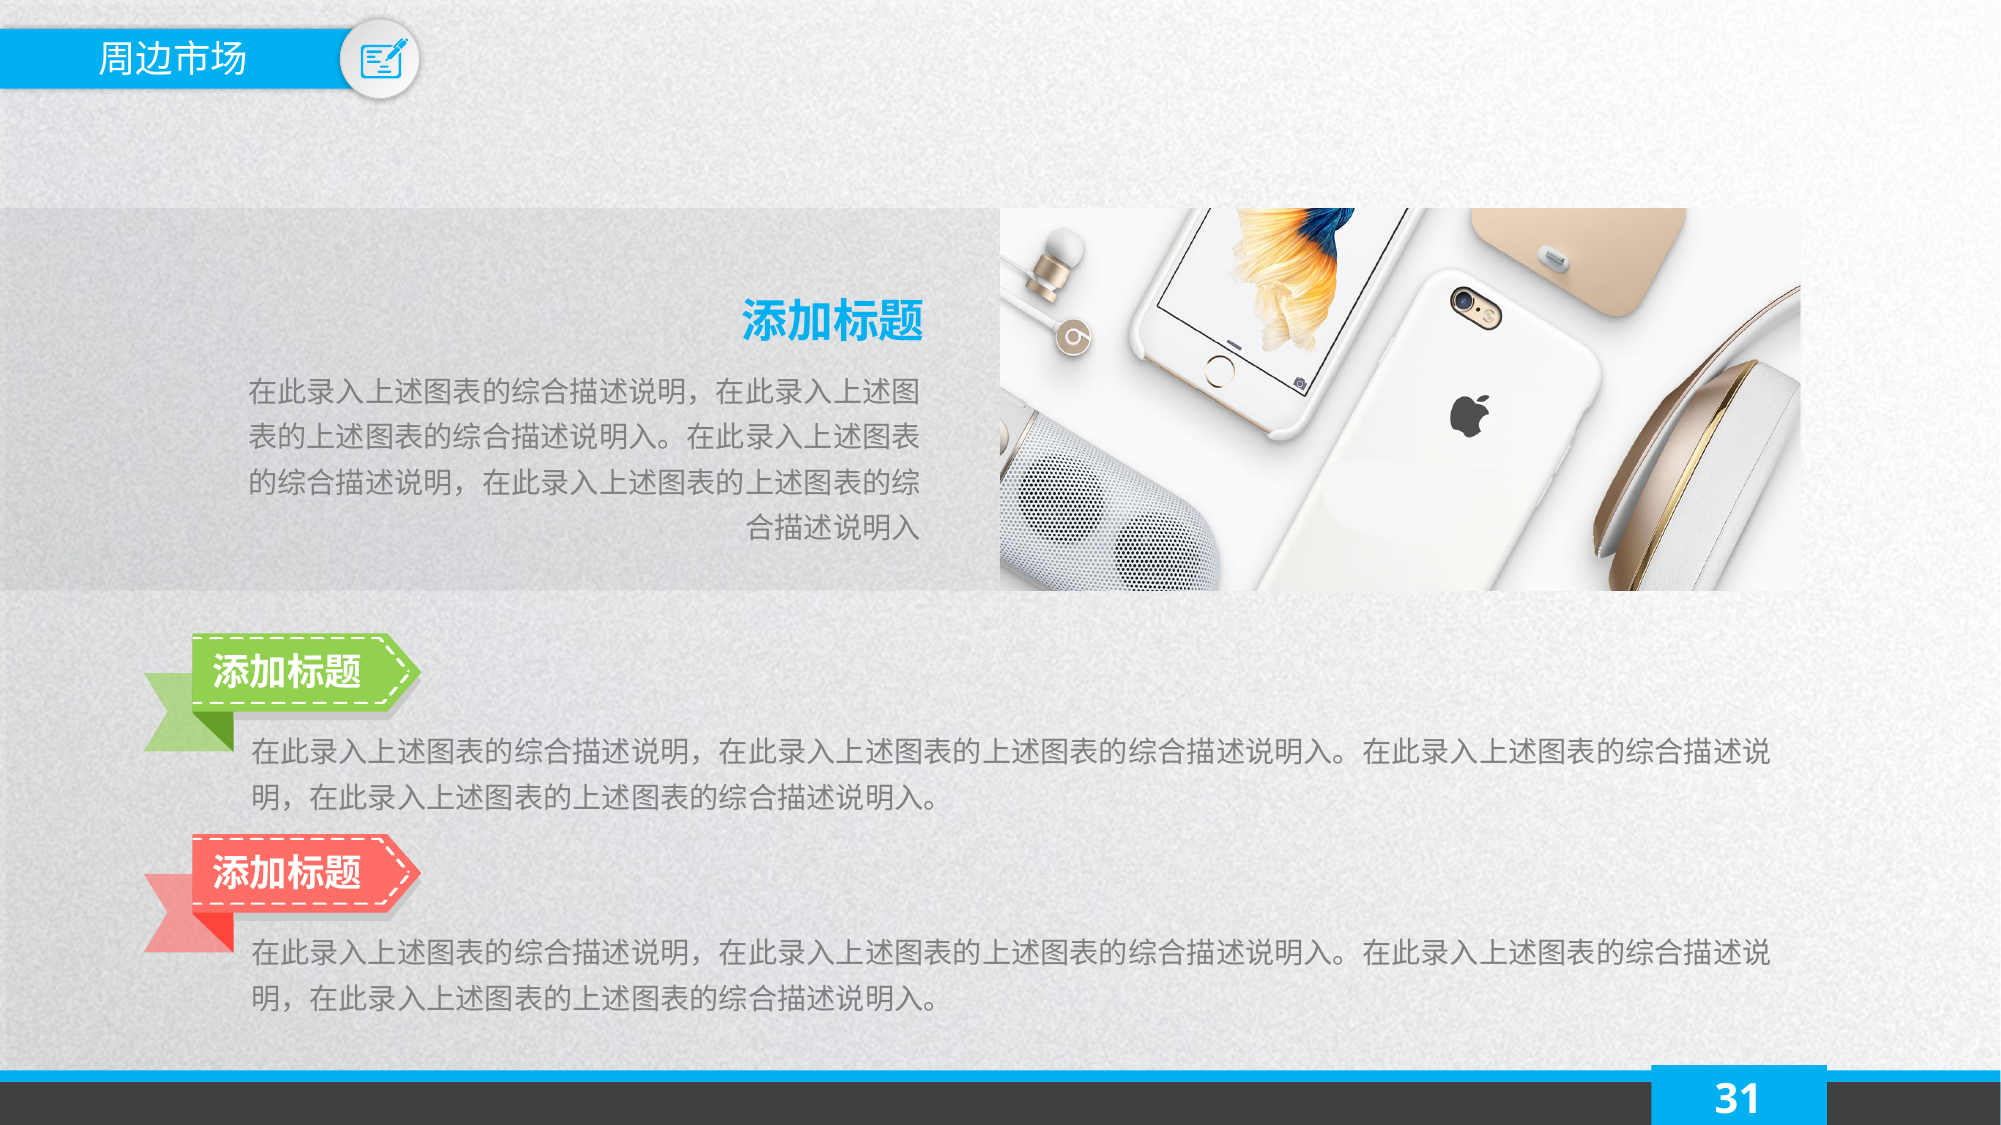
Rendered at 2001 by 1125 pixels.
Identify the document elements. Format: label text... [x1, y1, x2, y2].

text_box [998, 206, 1803, 593]
text_box [0, 206, 998, 593]
picture [0, 0, 2001, 1068]
text_box 在此录入上述图表的综合描述说明，在此录入上述图表的上述图表的综合描述说明入。在此录入上述图表的综合描述说明，在此录入上述图表的上述图表的综合描述说明入。 [236, 715, 1792, 822]
text_box [338, 16, 422, 101]
text_box 在此录入上述图表的综合描述说明，在此录入上述图表的上述图表的综合描述说明入。在此录入上述图表的综合描述说明，在此录入上述图表的上述图表的综合描述说明入。 [236, 916, 1792, 1023]
text_box [0, 27, 349, 91]
text_box [1829, 1080, 2001, 1125]
text_box 周边市场 [55, 28, 292, 88]
text_box [1829, 1068, 2001, 1080]
text_box [0, 1068, 1649, 1080]
text_box [360, 38, 409, 79]
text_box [143, 833, 422, 954]
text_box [143, 633, 422, 753]
text_box [1649, 1063, 1829, 1125]
text_box 31 [1673, 1065, 1804, 1125]
text_box 在此录入上述图表的综合描述说明，在此录入上述图表的上述图表的综合描述说明入。在此录入上述图表的综合描述说明，在此录入上述图表的上述图表的综合描述说明入 [220, 355, 936, 552]
text_box 添加标题 [726, 284, 940, 355]
text_box [0, 1080, 1649, 1125]
